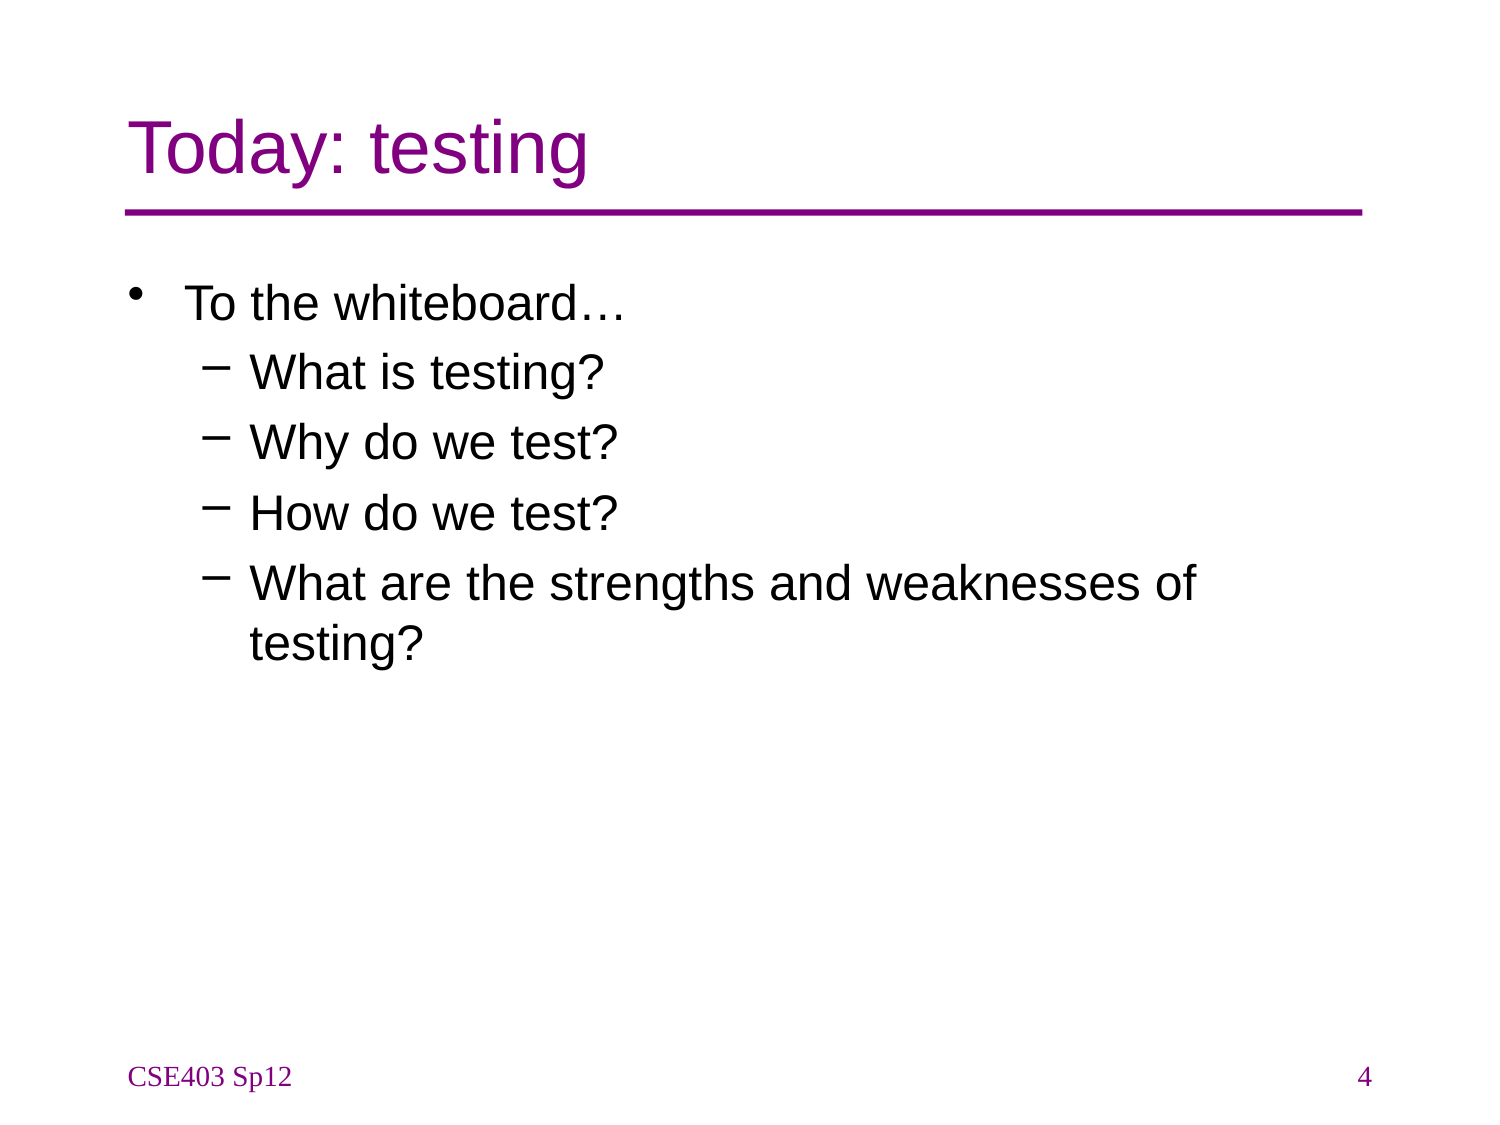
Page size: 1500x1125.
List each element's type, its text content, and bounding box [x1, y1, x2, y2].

slide_number 4 [1074, 1049, 1388, 1125]
title Today: testing [112, 49, 1388, 238]
list To the whiteboard… What is testing? Why do we test? How do we test? What are the strengths and weaknesses of testing? [112, 262, 1388, 1001]
slide_number CSE403 Sp12 [112, 1049, 426, 1125]
